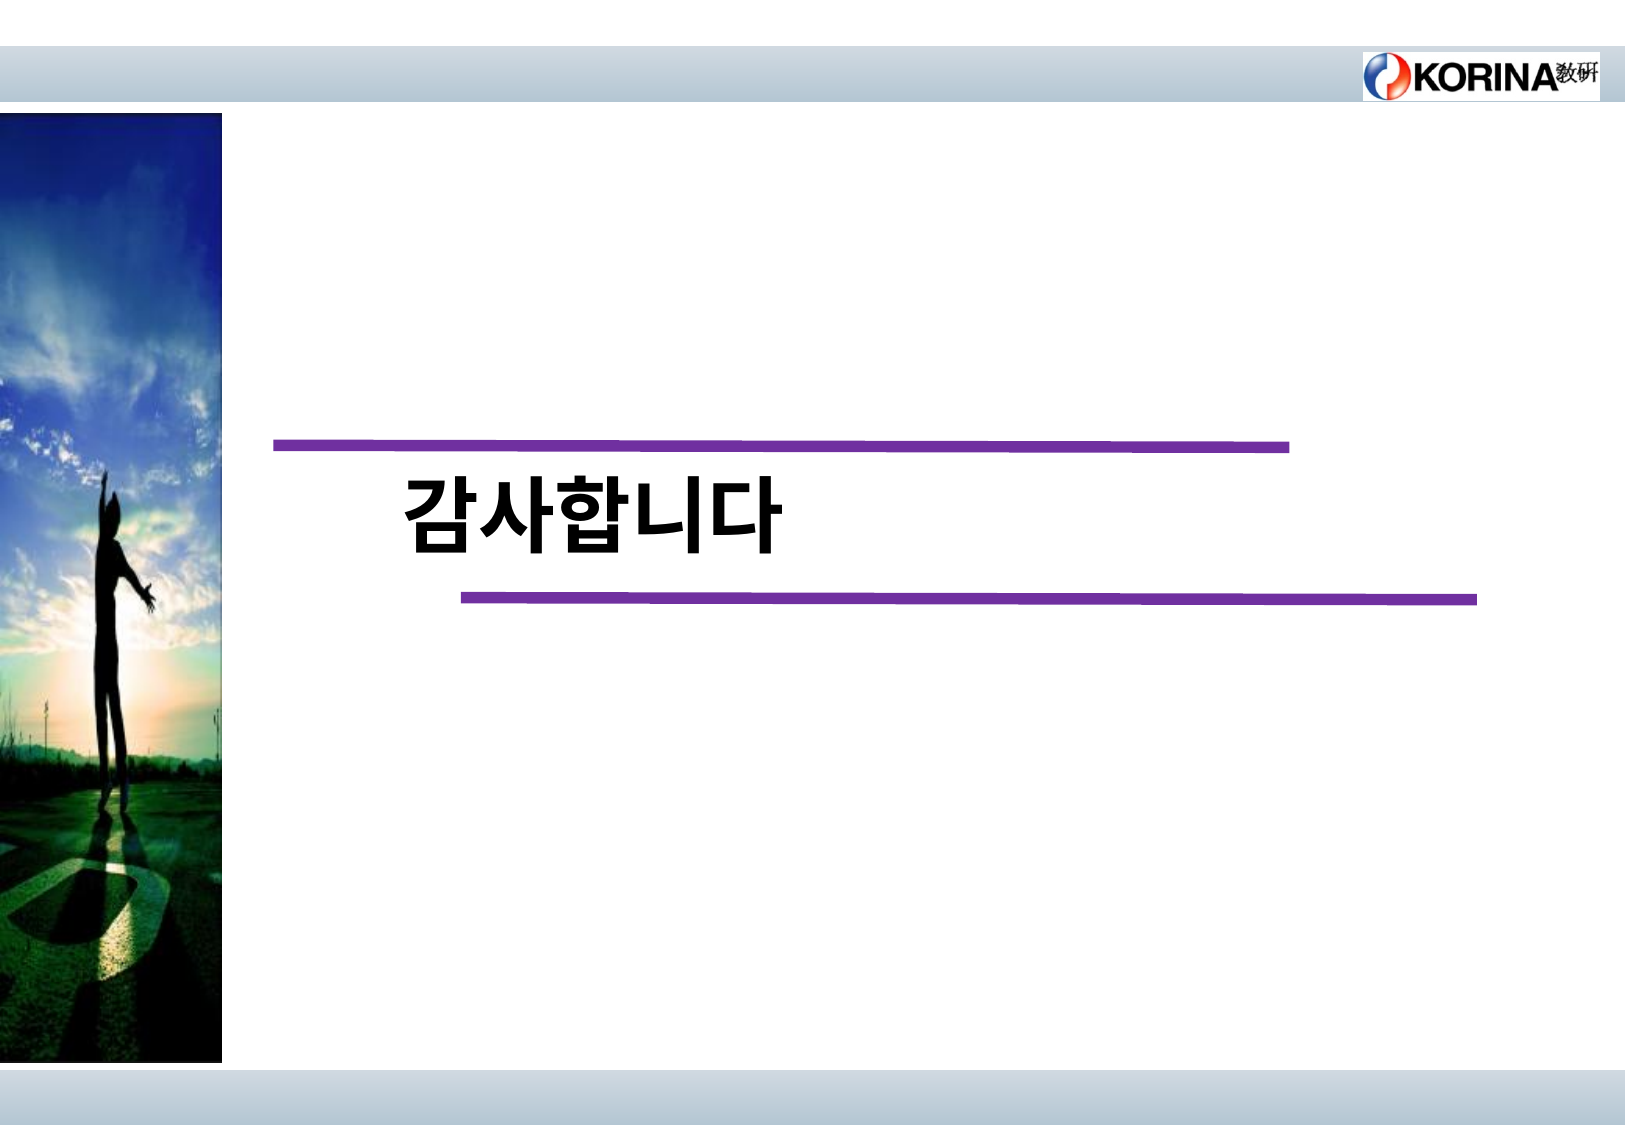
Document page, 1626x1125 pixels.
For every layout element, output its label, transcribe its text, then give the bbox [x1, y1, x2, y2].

title 감사합니다 [387, 456, 1297, 587]
picture [1363, 52, 1600, 101]
picture [0, 113, 223, 1064]
